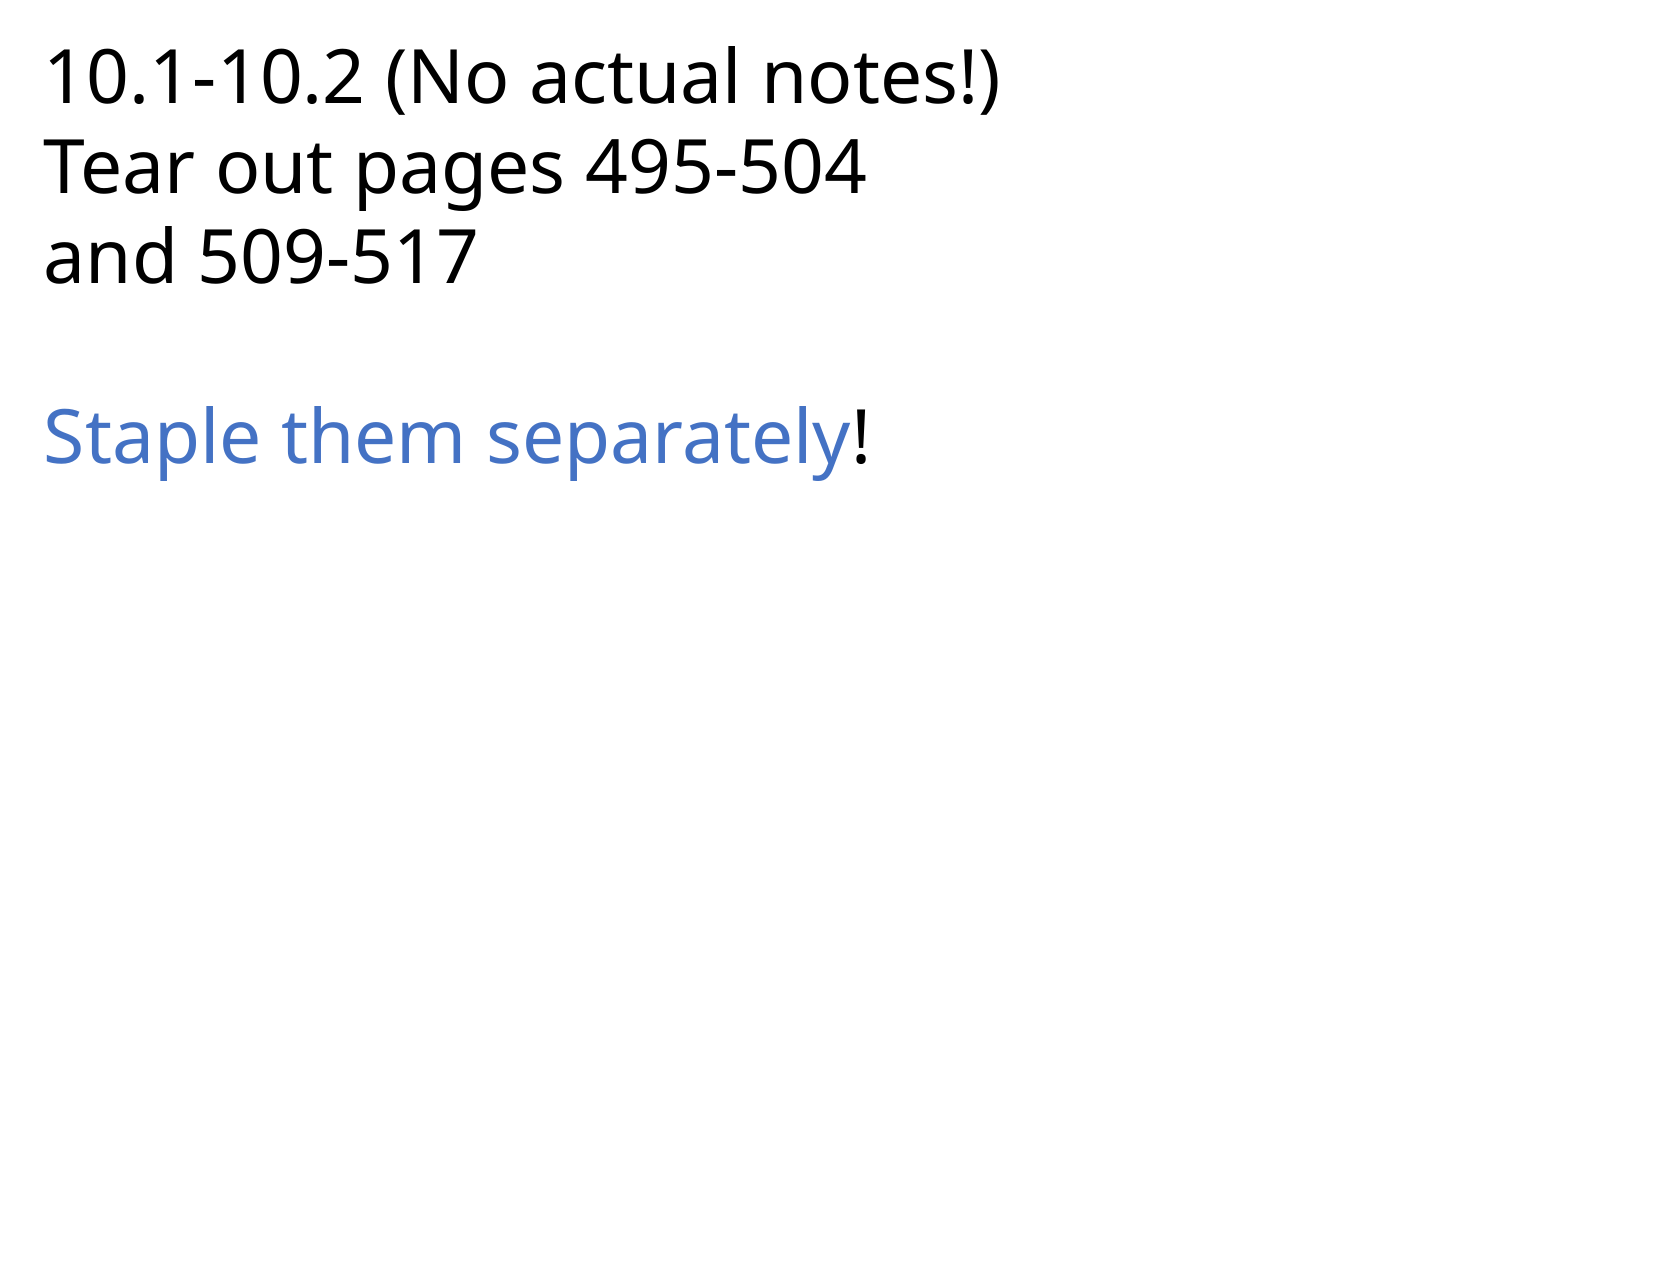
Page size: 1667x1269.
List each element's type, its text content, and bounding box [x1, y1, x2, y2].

text_box 10.1-10.2 (No actual notes!) Tear out pages 495-504 and 509-517 Staple them separately! [29, 20, 1544, 666]
